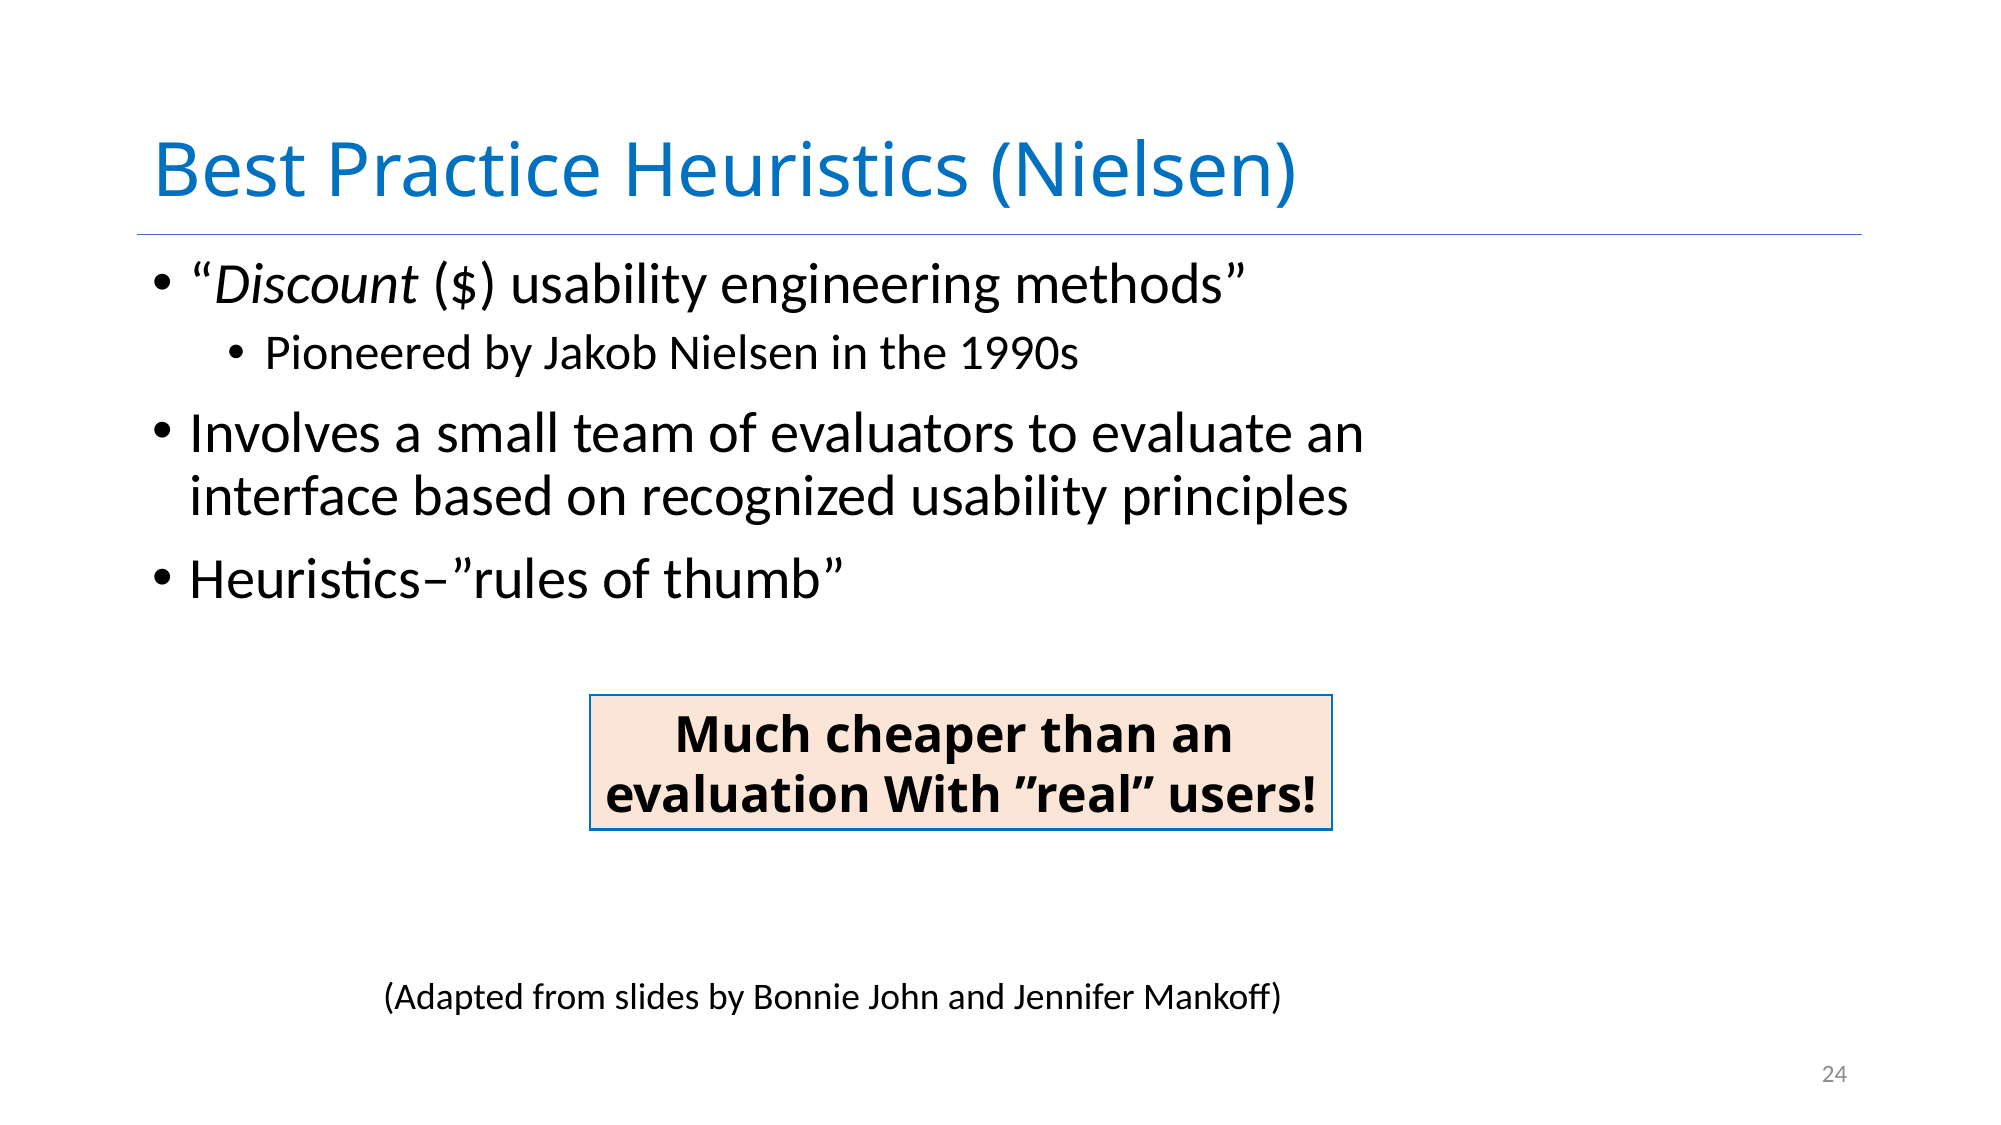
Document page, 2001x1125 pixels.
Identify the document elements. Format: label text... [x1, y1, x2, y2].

slide_number 24 [1412, 1042, 1863, 1103]
text_box (Adapted from slides by Bonnie John and Jennifer Mankoff) [367, 963, 1299, 1025]
title Best Practice Heuristics (Nielsen) [137, 3, 1863, 221]
text_box Much cheaper than an evaluation With ”real” users! [589, 694, 1333, 831]
list “Discount ($) usability engineering methods” Pioneered by Jakob Nielsen in the 1990s Involves a small team of evaluators to evaluate an interface based on recognized usability principles Heuristics–”rules of thumb” [137, 246, 1432, 960]
